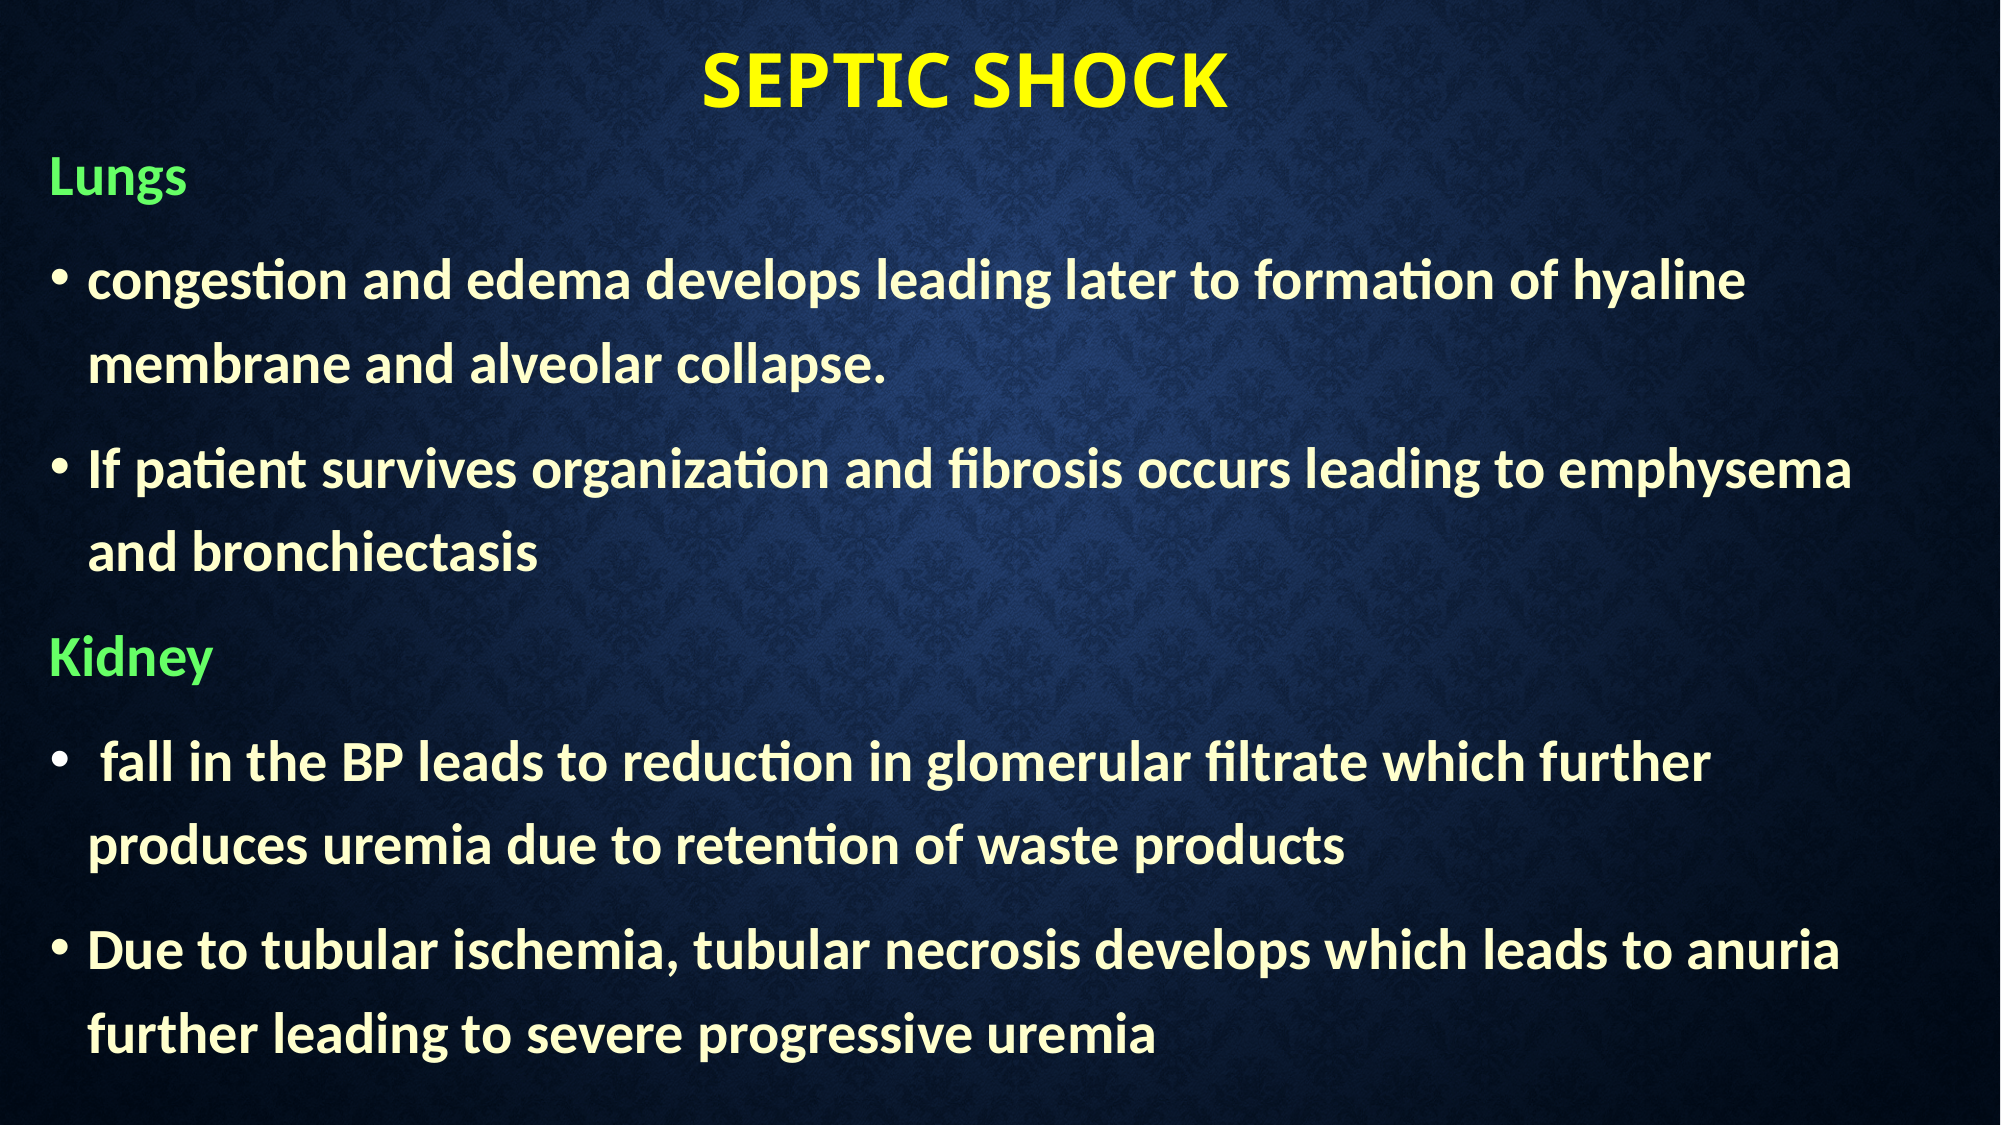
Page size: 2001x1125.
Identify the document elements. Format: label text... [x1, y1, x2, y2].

title SEPTIC SHOCK [115, 0, 1815, 115]
list Lungs congestion and edema develops leading later to formation of hyaline membrane and alveolar collapse. If patient survives organization and fibrosis occurs leading to emphysema and bronchiectasis Kidney fall in the BP leads to reduction in glomerular filtrate which further produces uremia due to retention of waste products Due to tubular ischemia, tubular necrosis develops which leads to anuria further leading to severe progressive uremia [34, 115, 1955, 1125]
